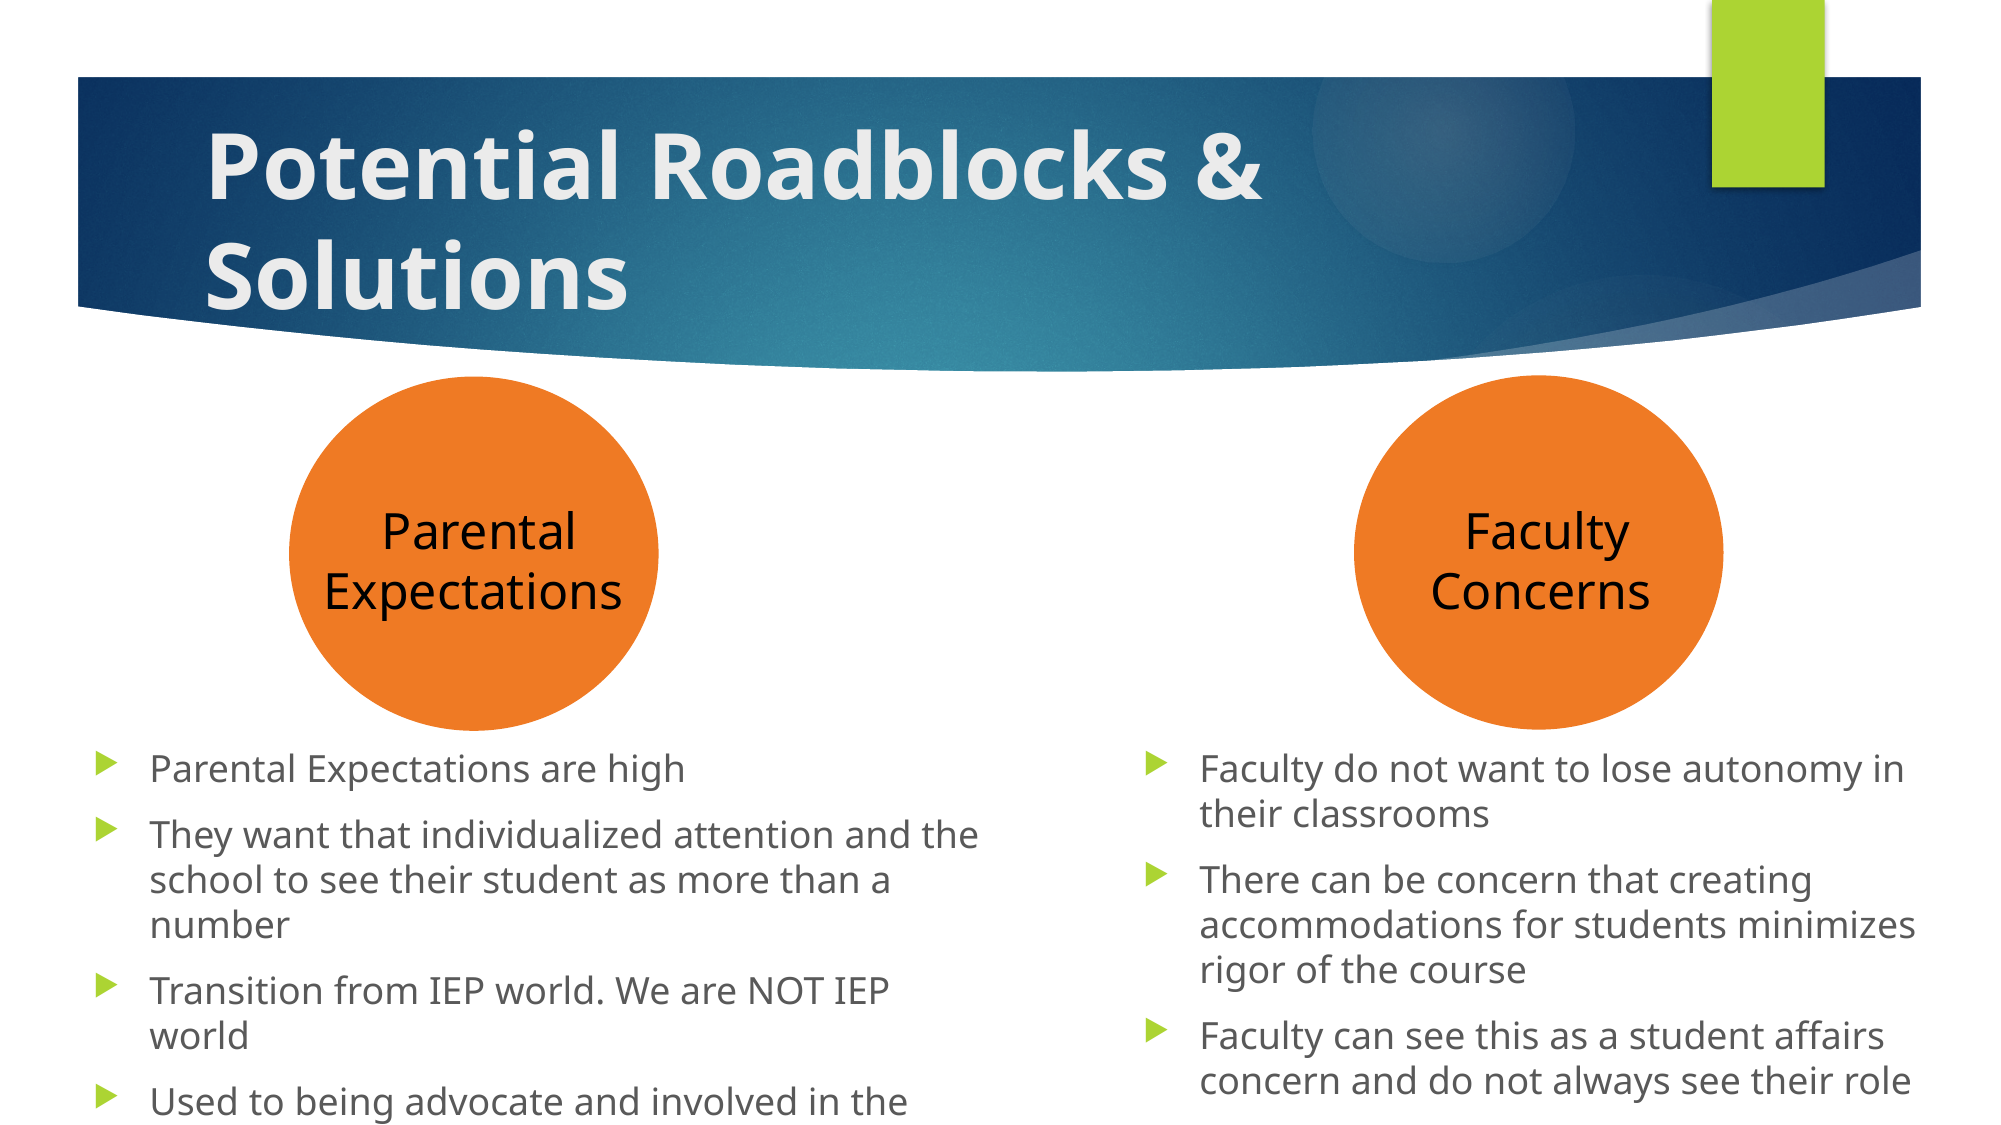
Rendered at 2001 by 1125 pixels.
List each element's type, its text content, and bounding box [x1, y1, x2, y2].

text_box [1363, 373, 1715, 492]
list Parental Expectations are high They want that individualized attention and the school to see their student as more than a number Transition from IEP world. We are NOT IEP world Used to being advocate and involved in the process [78, 737, 1023, 1125]
text_box [1369, 627, 1709, 732]
text_box Faculty do not want to lose autonomy in their classrooms There can be concern that creating accommodations for students minimizes rigor of the course Faculty can see this as a student affairs concern and do not always see their role [1128, 737, 1992, 1125]
text_box [298, 374, 649, 492]
text_box [303, 627, 644, 733]
text_box Parental Expectations [278, 492, 682, 627]
title Potential Roadblocks & Solutions [189, 159, 1707, 276]
text_box Faculty Concerns [1345, 492, 1750, 627]
